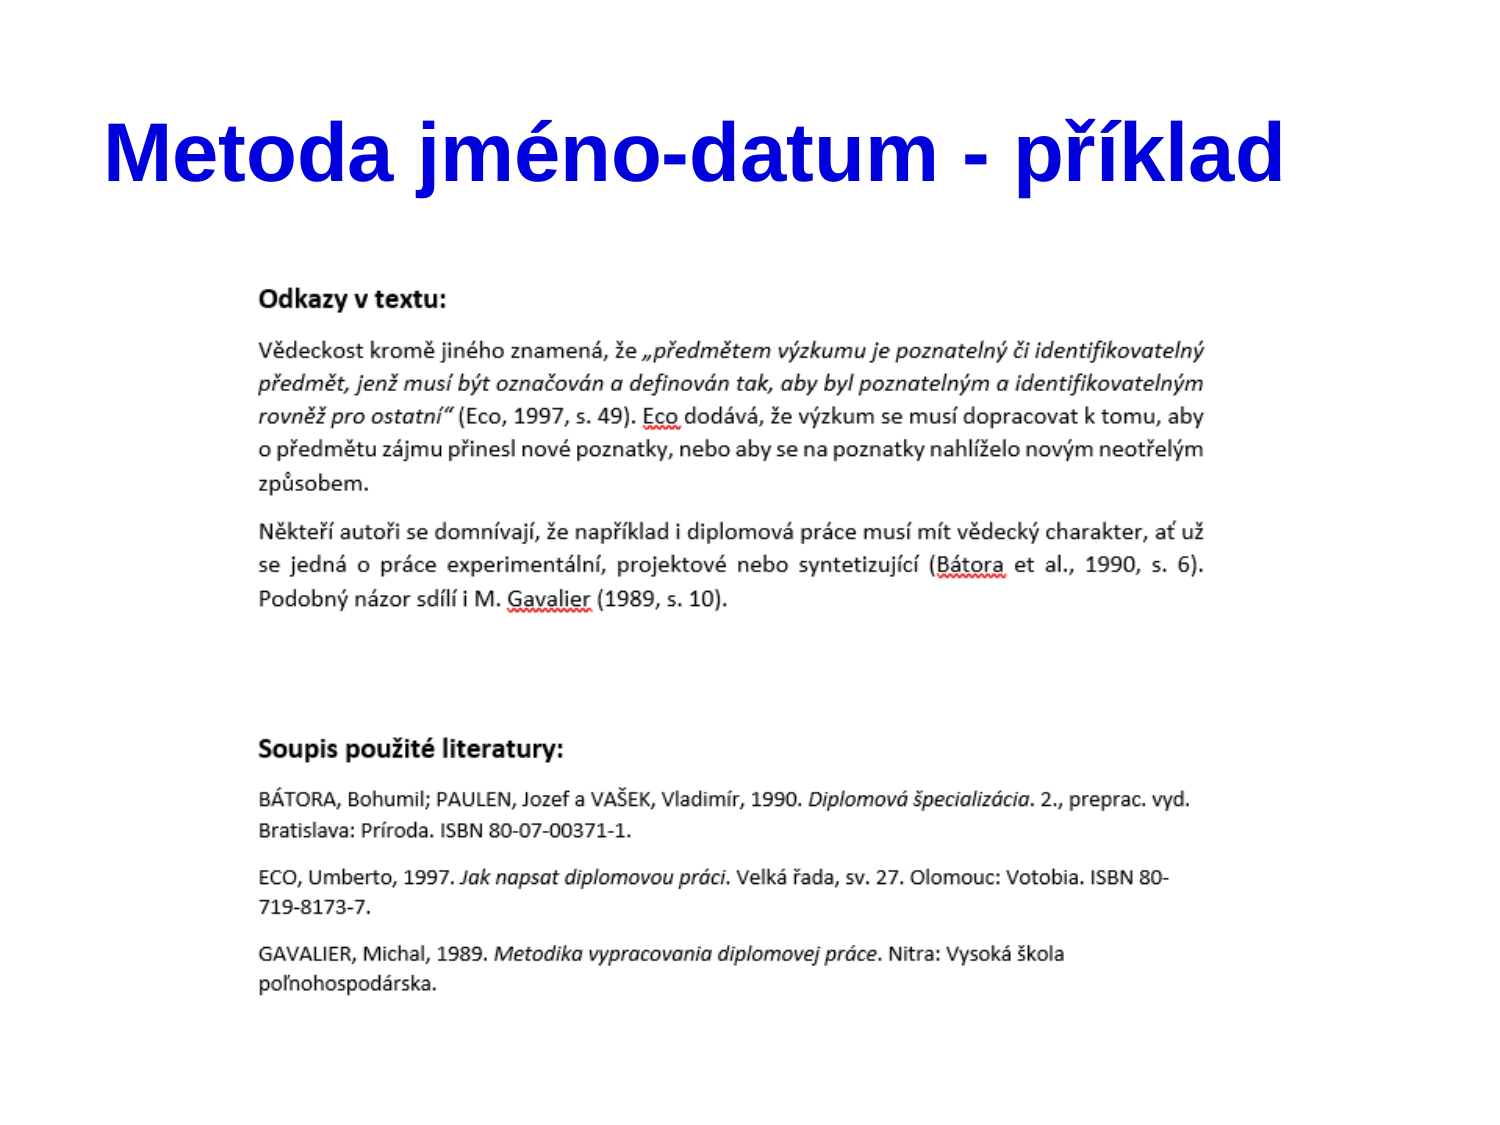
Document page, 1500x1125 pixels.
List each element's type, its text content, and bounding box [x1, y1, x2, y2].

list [207, 252, 1275, 1047]
title Metoda jméno-datum - příklad [103, 101, 1397, 215]
